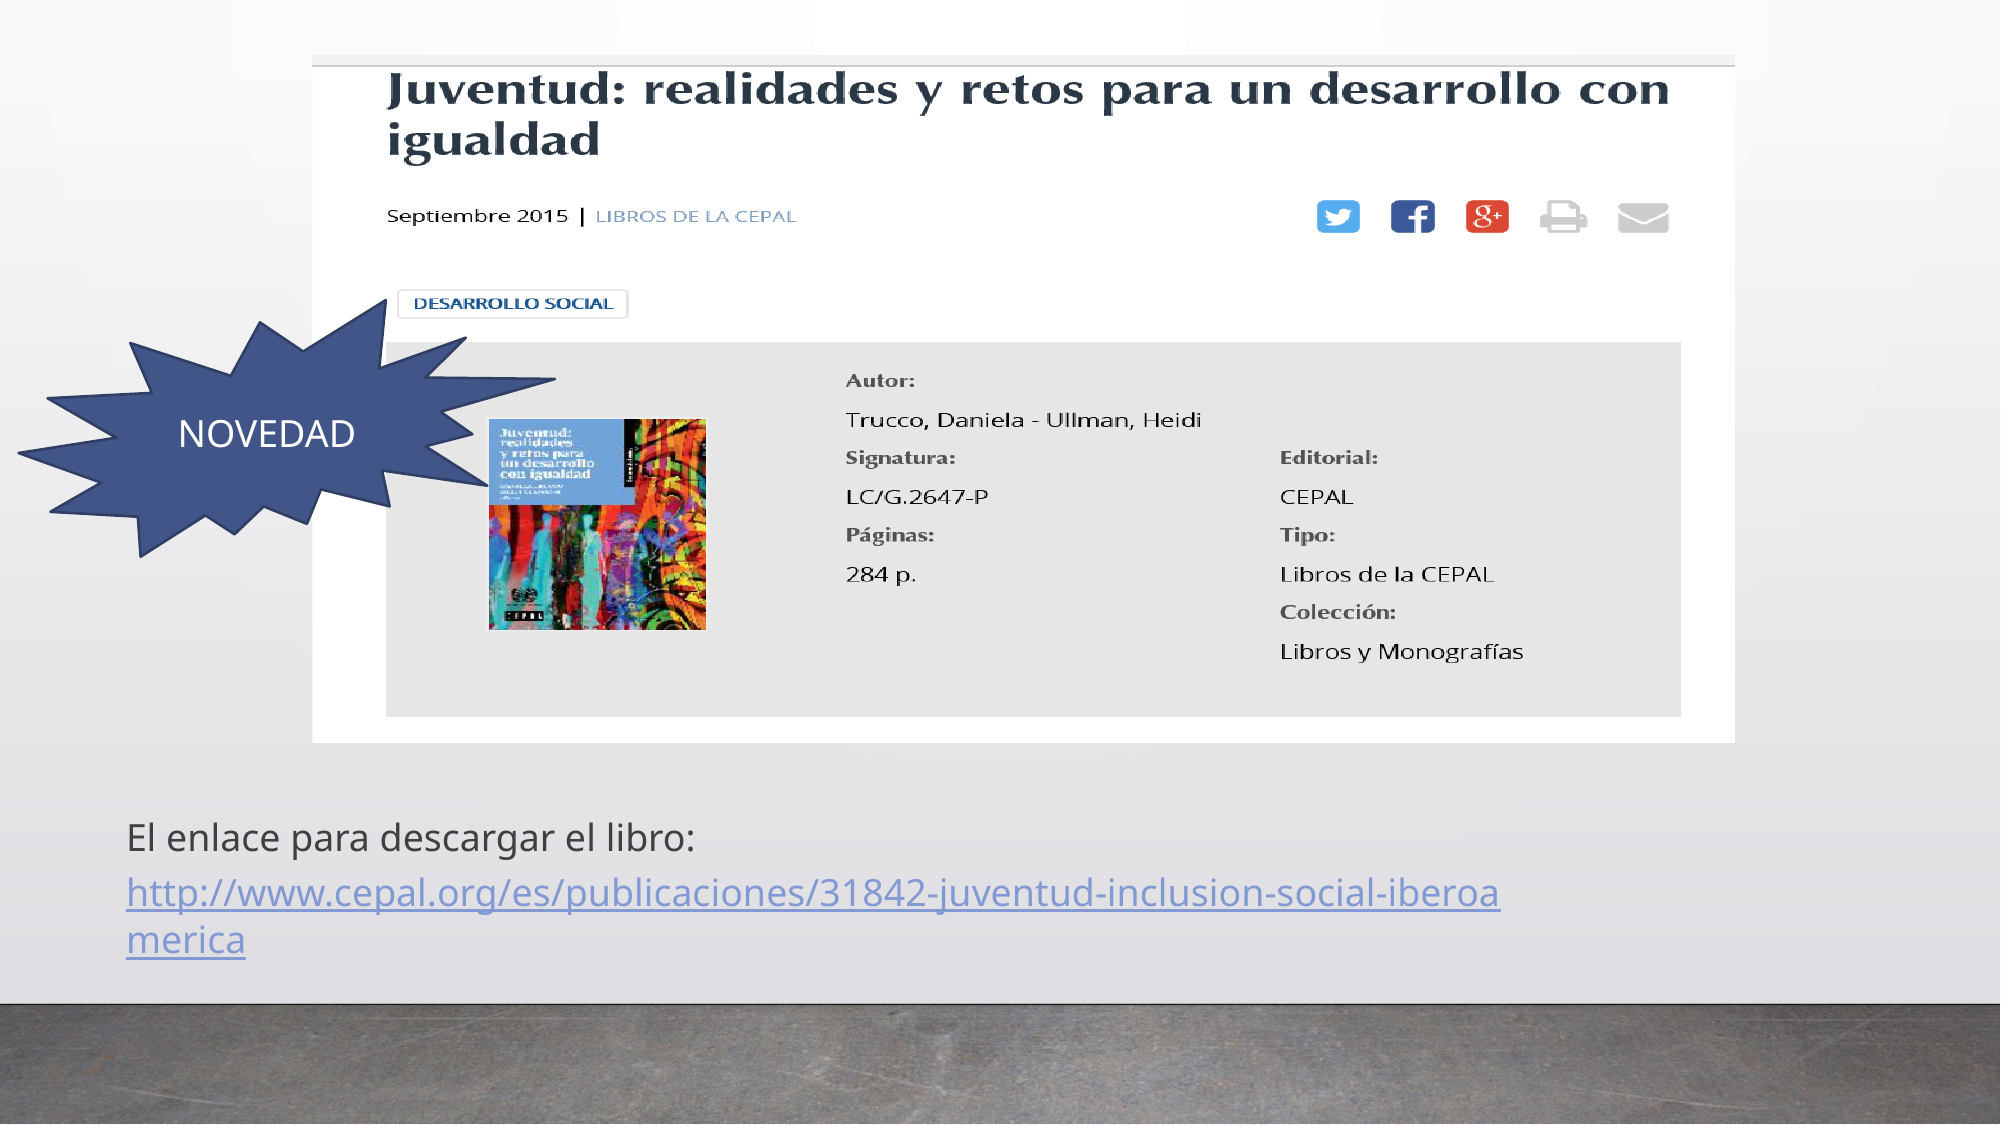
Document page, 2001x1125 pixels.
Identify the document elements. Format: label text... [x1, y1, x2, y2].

list El enlace para descargar el libro: http://www.cepal.org/es/publicaciones/31842-juventud-inclusion-social-iberoamerica [111, 733, 1522, 992]
text_box NOVEDAD [17, 321, 312, 558]
picture [312, 55, 1736, 743]
picture [0, 1004, 2000, 1124]
